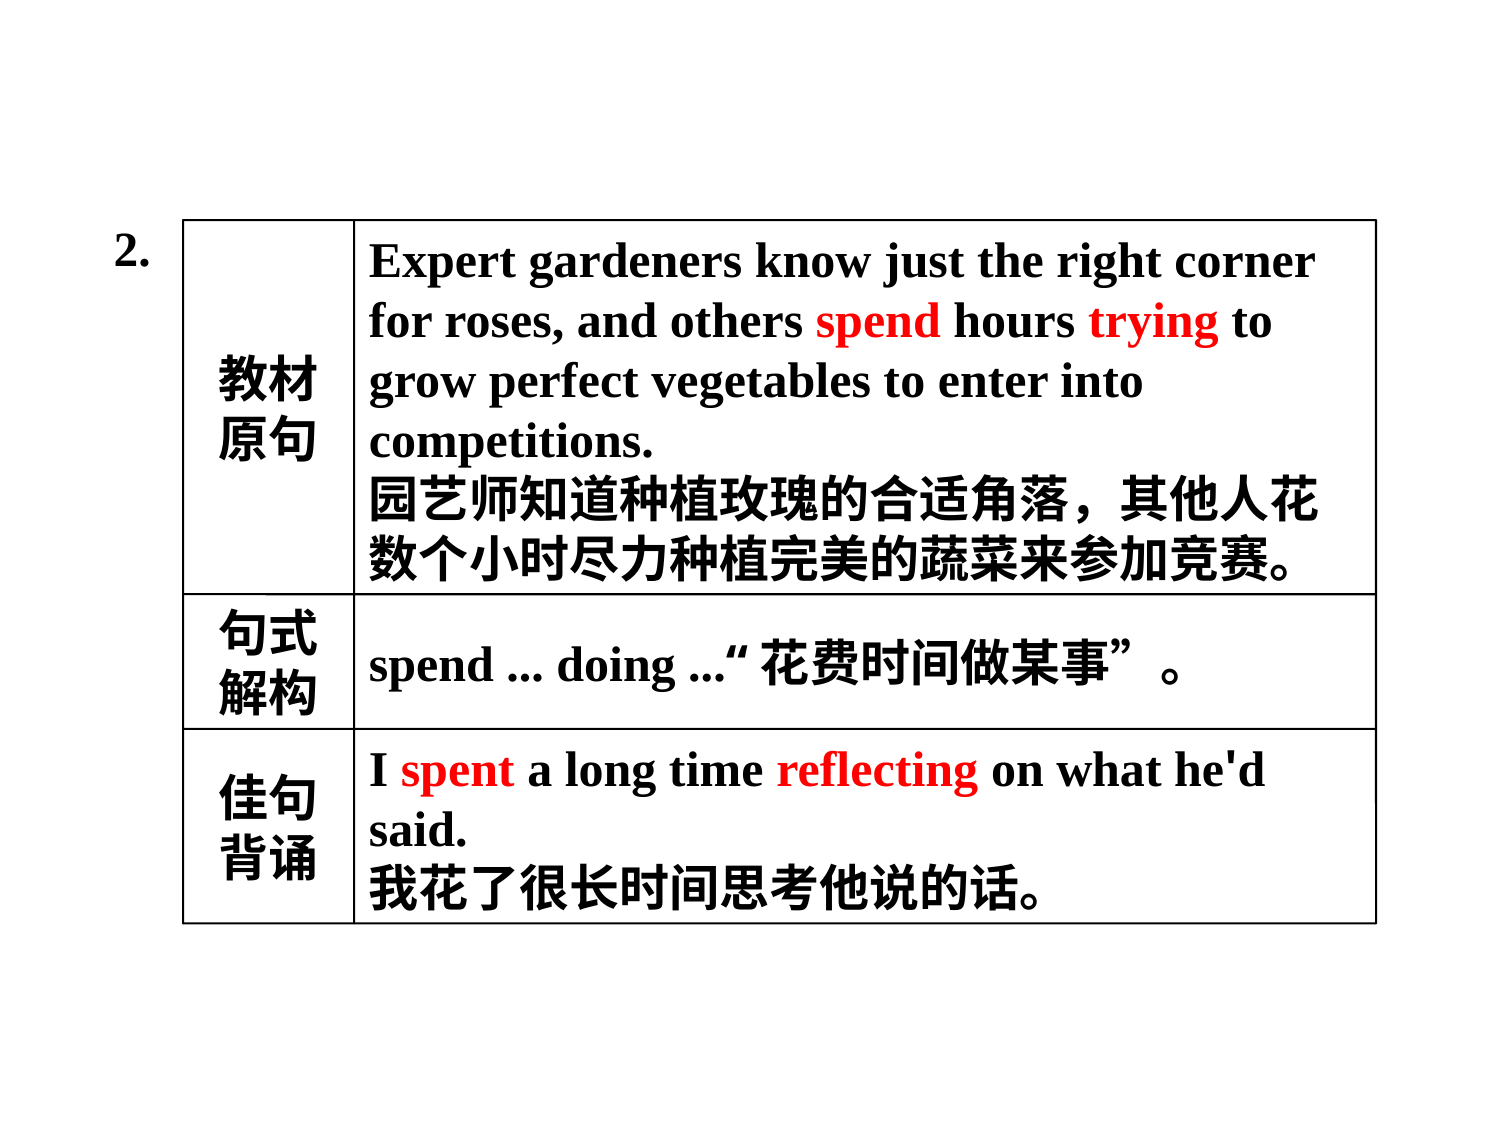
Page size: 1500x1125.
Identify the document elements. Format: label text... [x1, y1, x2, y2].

text_box 句式解构 [184, 595, 354, 728]
text_box 佳句背诵 [184, 729, 354, 923]
text_box I spent a long time reflecting on what he'd said. 我花了很长时间思考他说的话。 [355, 729, 1376, 923]
text_box spend ... doing ...“花费时间做某事”。 [355, 595, 1376, 728]
text_box 教材原句 [184, 221, 354, 594]
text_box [113, 221, 204, 306]
text_box Expert gardeners know just the right corner for roses, and others spend hours trying to grow perfect vegetables to enter into competitions. 园艺师知道种植玫瑰的合适角落，其他人花数个小时尽力种植完美的蔬菜来参加竞赛。 [355, 221, 1376, 594]
